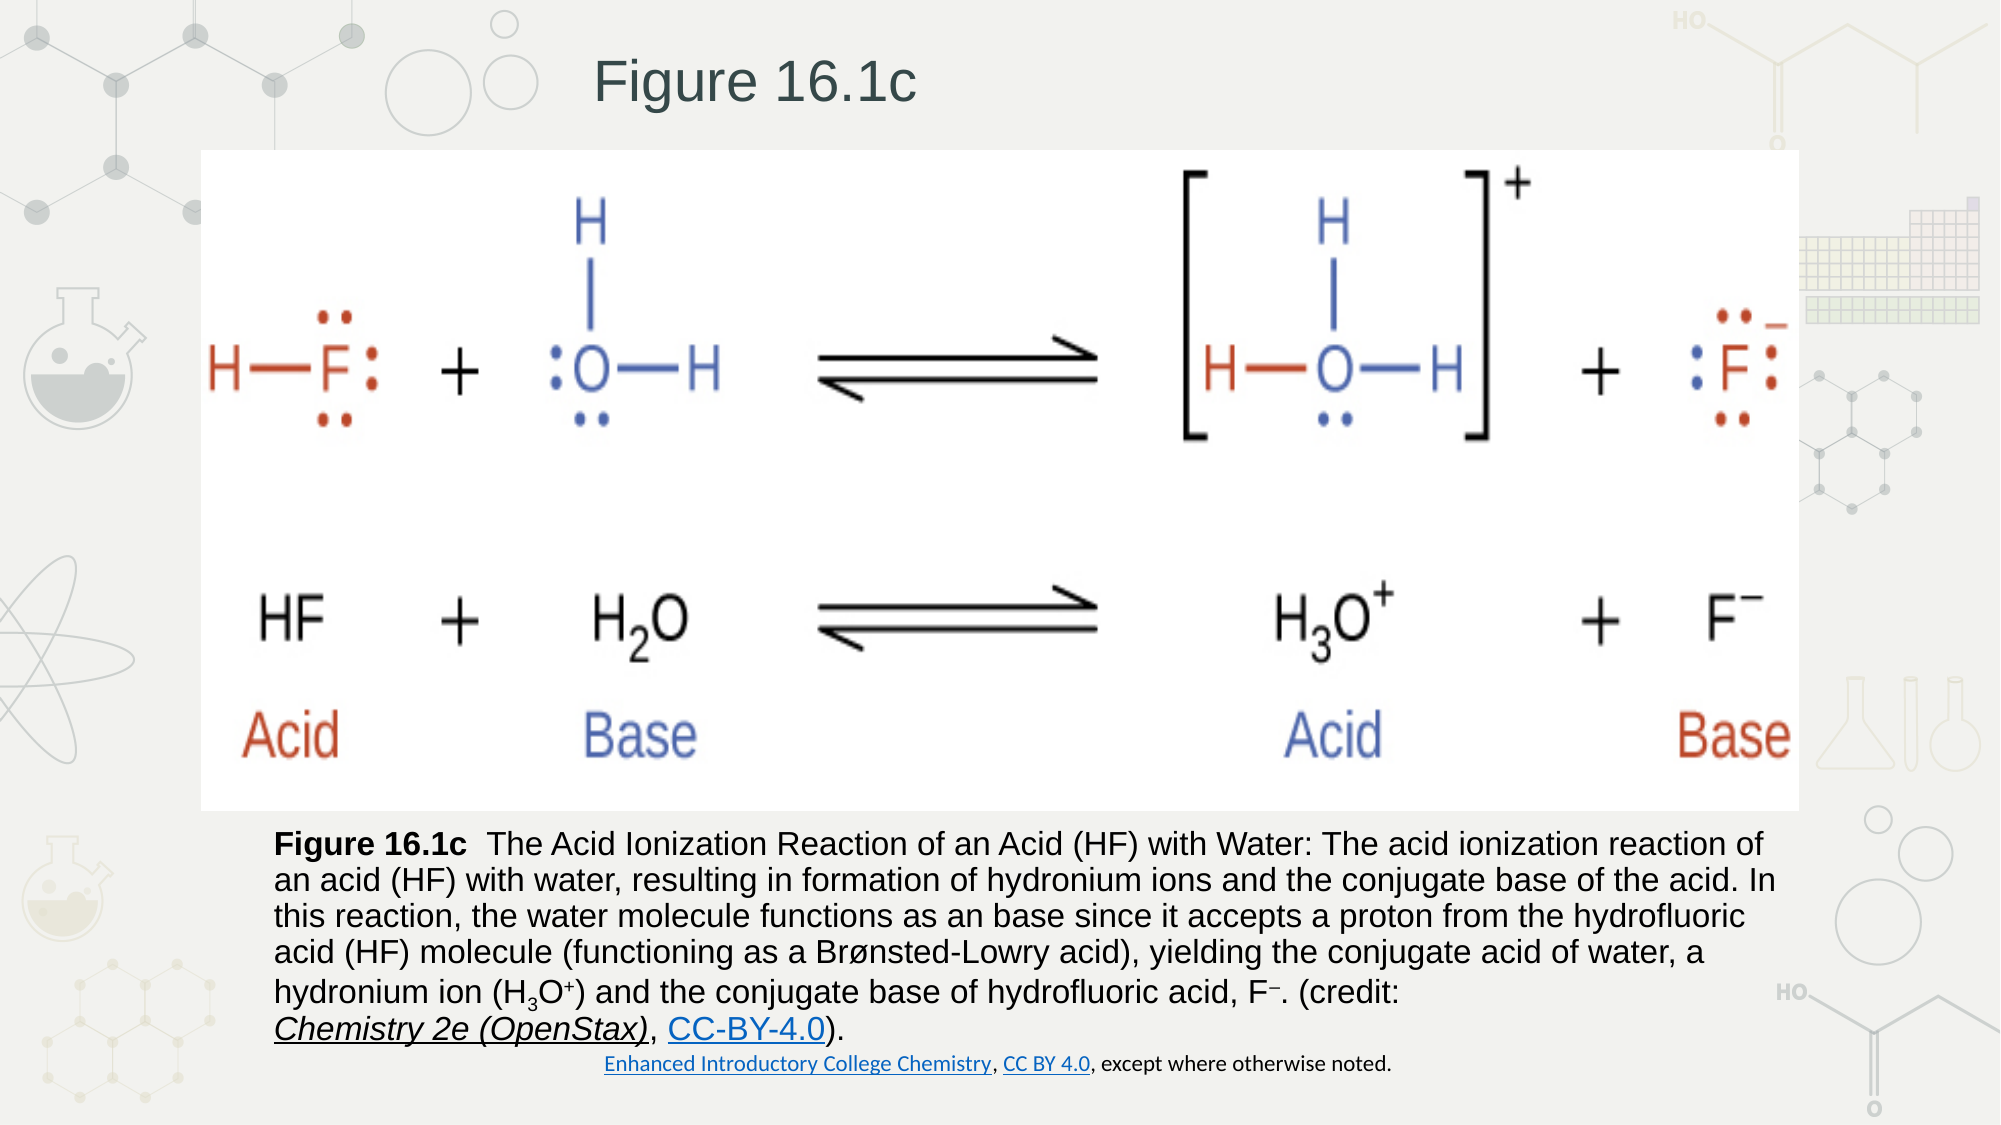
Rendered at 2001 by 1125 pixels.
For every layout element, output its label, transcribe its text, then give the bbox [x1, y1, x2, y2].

title Figure 16.1c [578, 16, 1224, 122]
picture [0, 0, 2001, 1125]
list Figure 16.1c The Acid Ionization Reaction of an Acid (HF) with Water: The acid ionization reaction of an acid (HF) with water, resulting in formation of hydronium ions and the conjugate base of the acid. In this reaction, the water molecule functions as an base since it accepts a proton from the hydrofluoric acid (HF) molecule (functioning as a Brønsted-Lowry acid), yielding the conjugate acid of water, a hydronium ion (H3O+) and the conjugate base of hydrofluoric acid, F–. (credit: Chemistry 2e (OpenStax), CC-BY-4.0). [258, 819, 1799, 1125]
